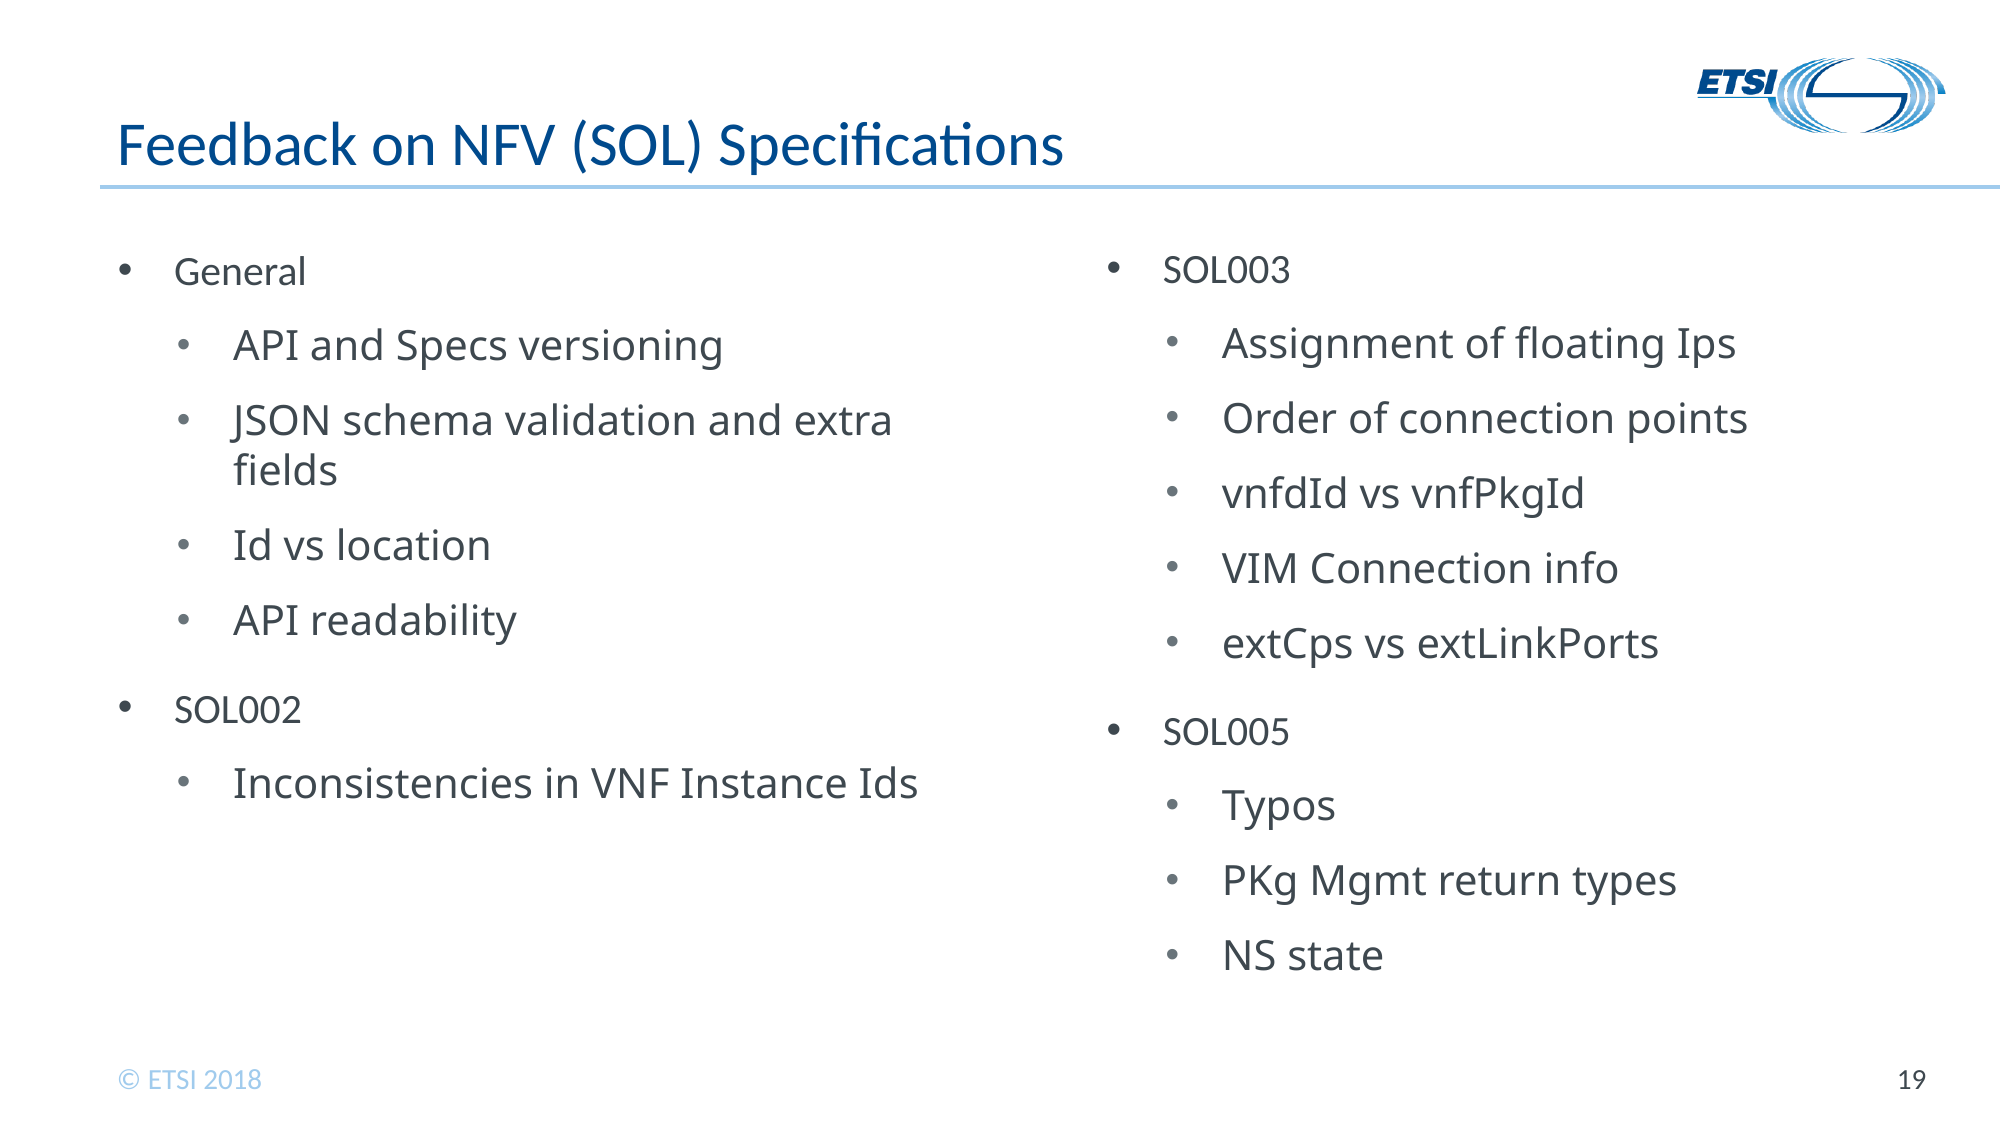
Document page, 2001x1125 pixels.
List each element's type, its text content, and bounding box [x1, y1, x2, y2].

list General API and Specs versioning JSON schema validation and extra fields Id vs location API readability SOL002 Inconsistencies in VNF Instance Ids [100, 234, 968, 1064]
title Feedback on NFV (SOL) Specifications [100, 45, 1663, 188]
picture [1697, 58, 1946, 138]
text_box SOL003 Assignment of floating Ips Order of connection points vnfdId vs vnfPkgId VIM Connection info extCps vs extLinkPorts SOL005 Typos PKg Mgmt return types NS state [1088, 232, 1945, 1062]
